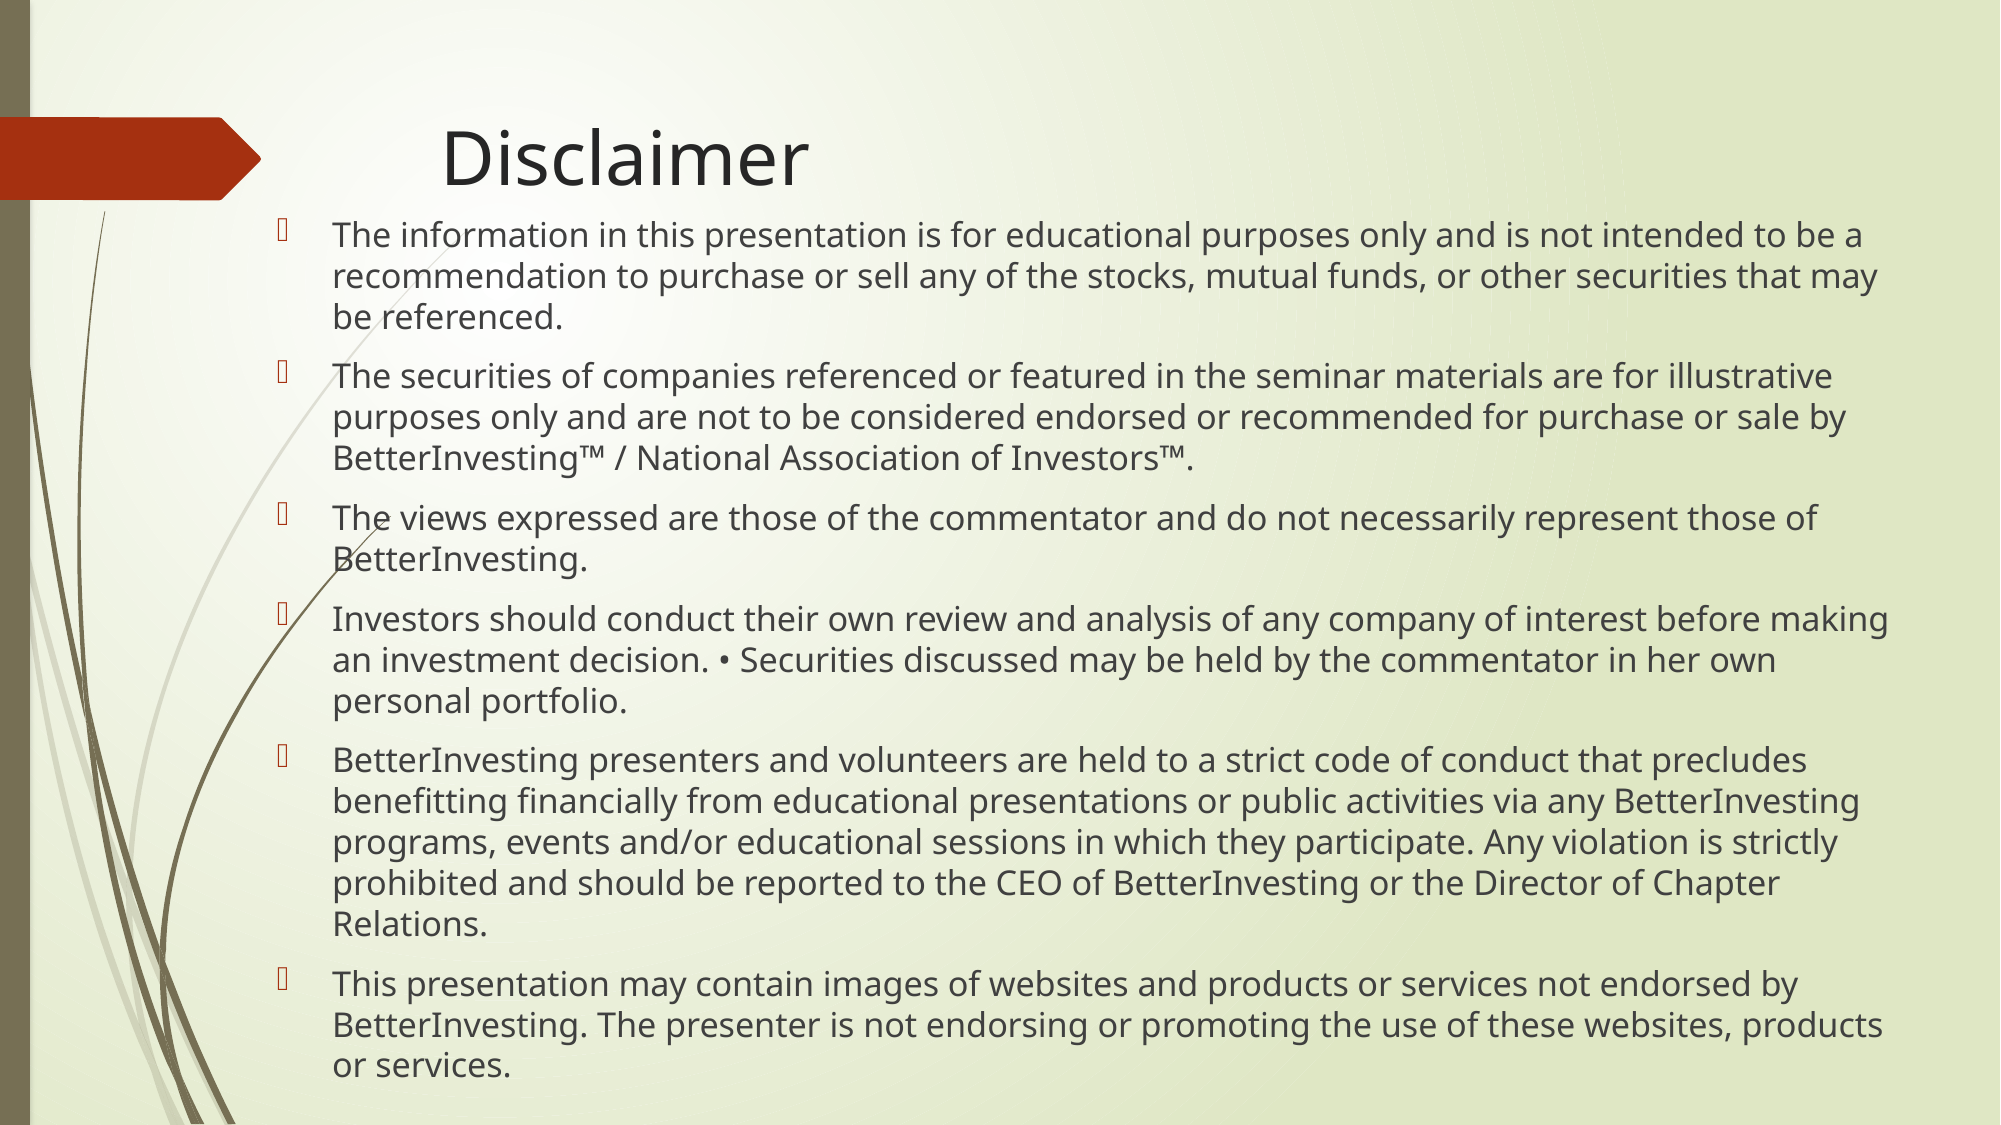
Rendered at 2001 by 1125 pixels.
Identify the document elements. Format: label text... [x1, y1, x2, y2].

title Disclaimer [425, 102, 1888, 205]
list The information in this presentation is for educational purposes only and is not intended to be a recommendation to purchase or sell any of the stocks, mutual funds, or other securities that may be referenced. The securities of companies referenced or featured in the seminar materials are for illustrative purposes only and are not to be considered endorsed or recommended for purchase or sale by BetterInvesting™ / National Association of Investors™. The views expressed are those of the commentator and do not necessarily represent those of BetterInvesting. Investors should conduct their own review and analysis of any company of interest before making an investment decision. • Securities discussed may be held by the commentator in her own personal portfolio. BetterInvesting presenters and volunteers are held to a strict code of conduct that precludes benefitting financially from educational presentations or public activities via any BetterInvesting programs, events and/or educational sessions in which they participate. Any violation is strictly prohibited and should be reported to the CEO of BetterInvesting or the Director of Chapter Relations. This presentation may contain images of websites and products or services not endorsed by BetterInvesting. The presenter is not endorsing or promoting the use of these websites, products or services. [261, 205, 1917, 1094]
